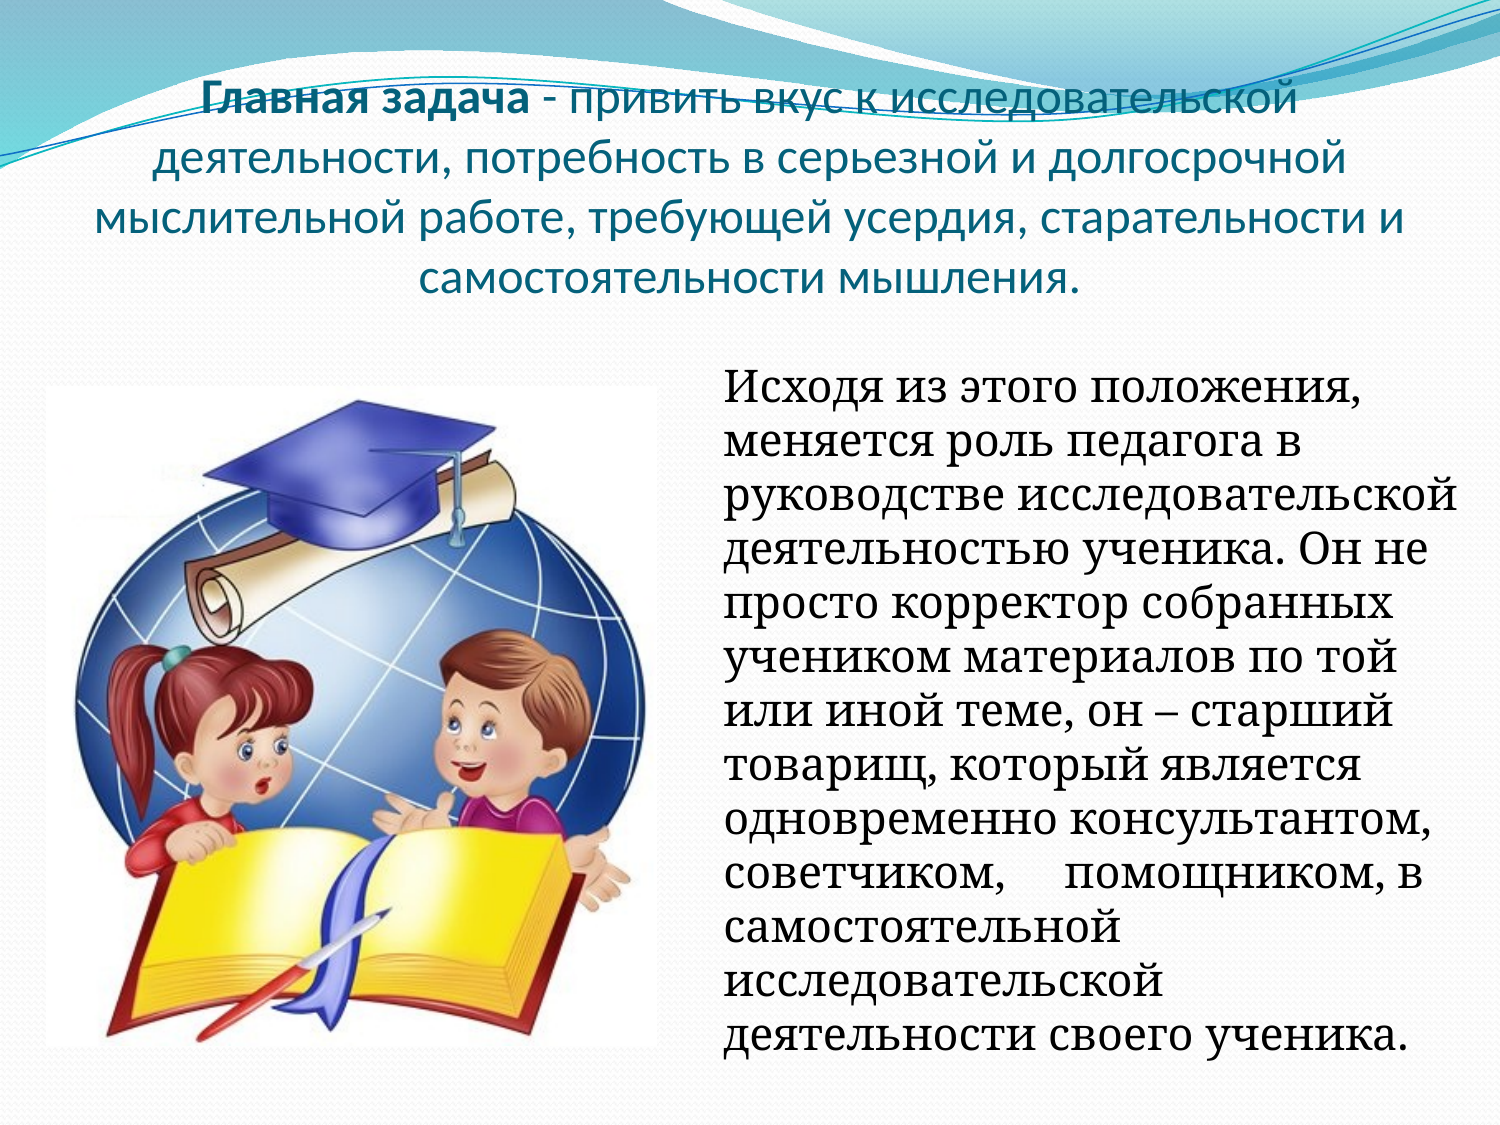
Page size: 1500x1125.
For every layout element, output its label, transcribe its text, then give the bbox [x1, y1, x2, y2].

title Главная задача - привить вкус к исследовательской деятельности, потребность в серьезной и долгосрочной мыслительной работе, требующей усердия, старательности и самостоятельности мышления. [74, 115, 1426, 304]
picture [46, 386, 657, 1046]
list Исходя из этого положения, меняется роль педагога в руководстве исследовательской деятельностью ученика. Он не просто корректор собранных учеником материалов по той или иной теме, он – старший товарищ, который является одновременно консультантом, советчиком, помощником, в самостоятельной исследовательской деятельности своего ученика. [667, 349, 1483, 1078]
